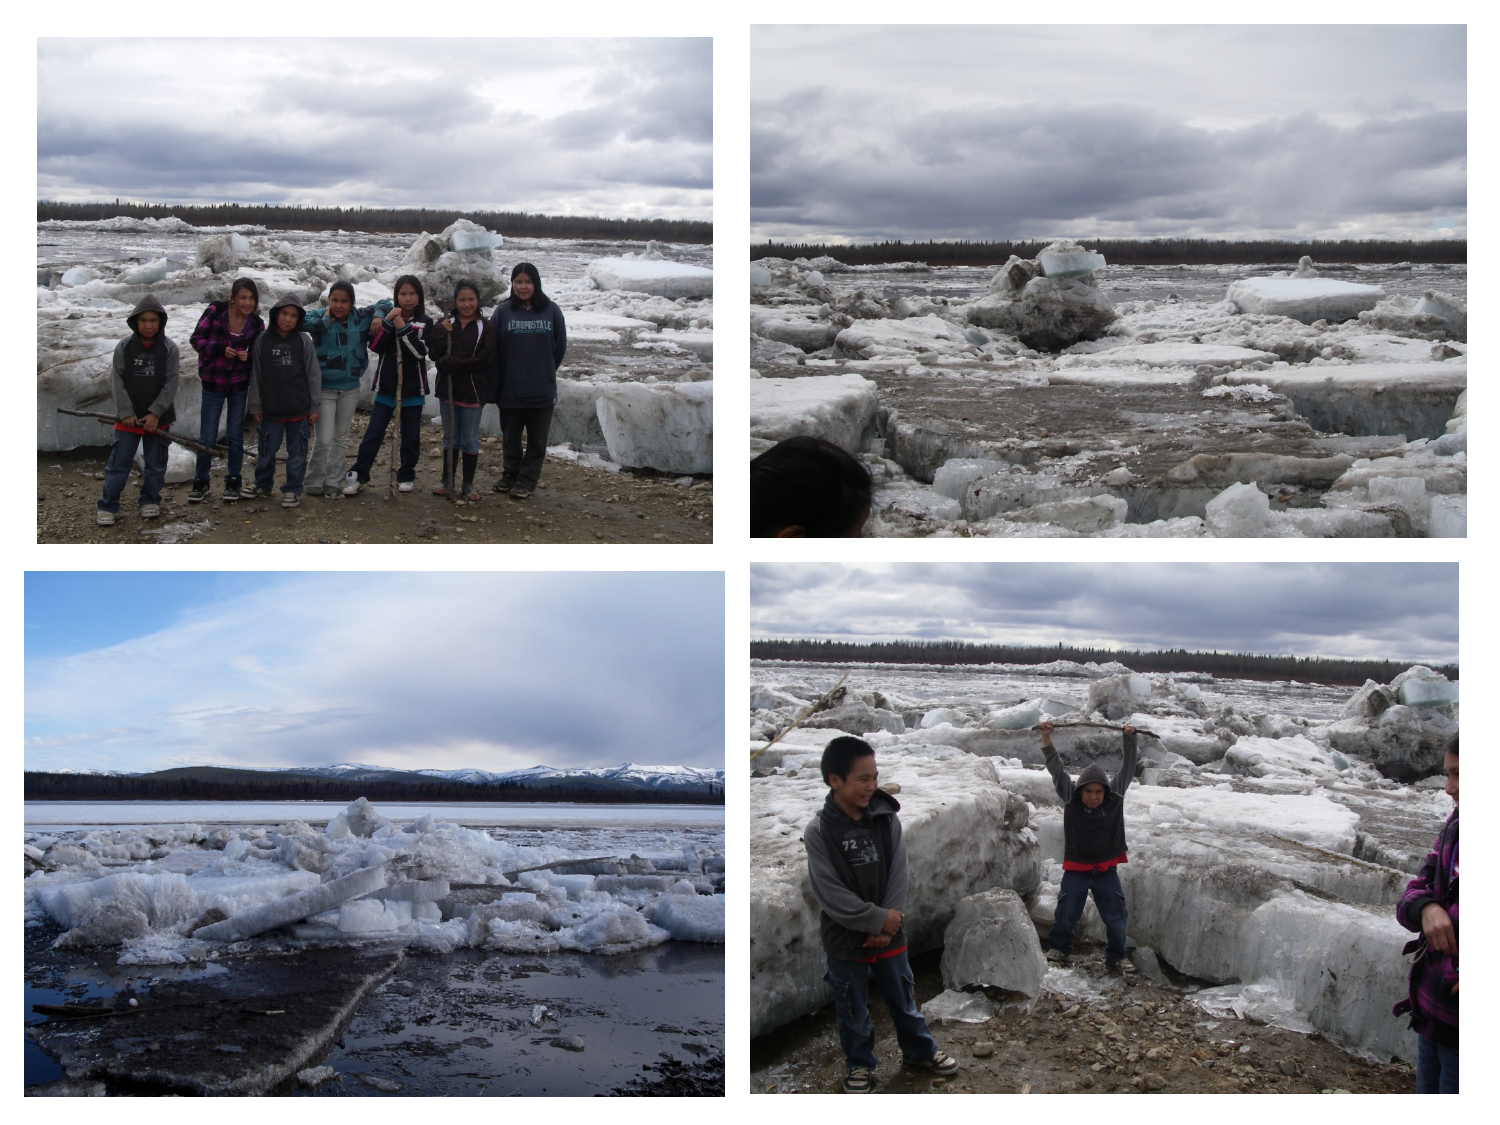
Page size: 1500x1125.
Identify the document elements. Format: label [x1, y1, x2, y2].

picture [24, 571, 726, 1098]
picture [749, 562, 1459, 1094]
picture [37, 37, 713, 544]
picture [749, 24, 1467, 538]
